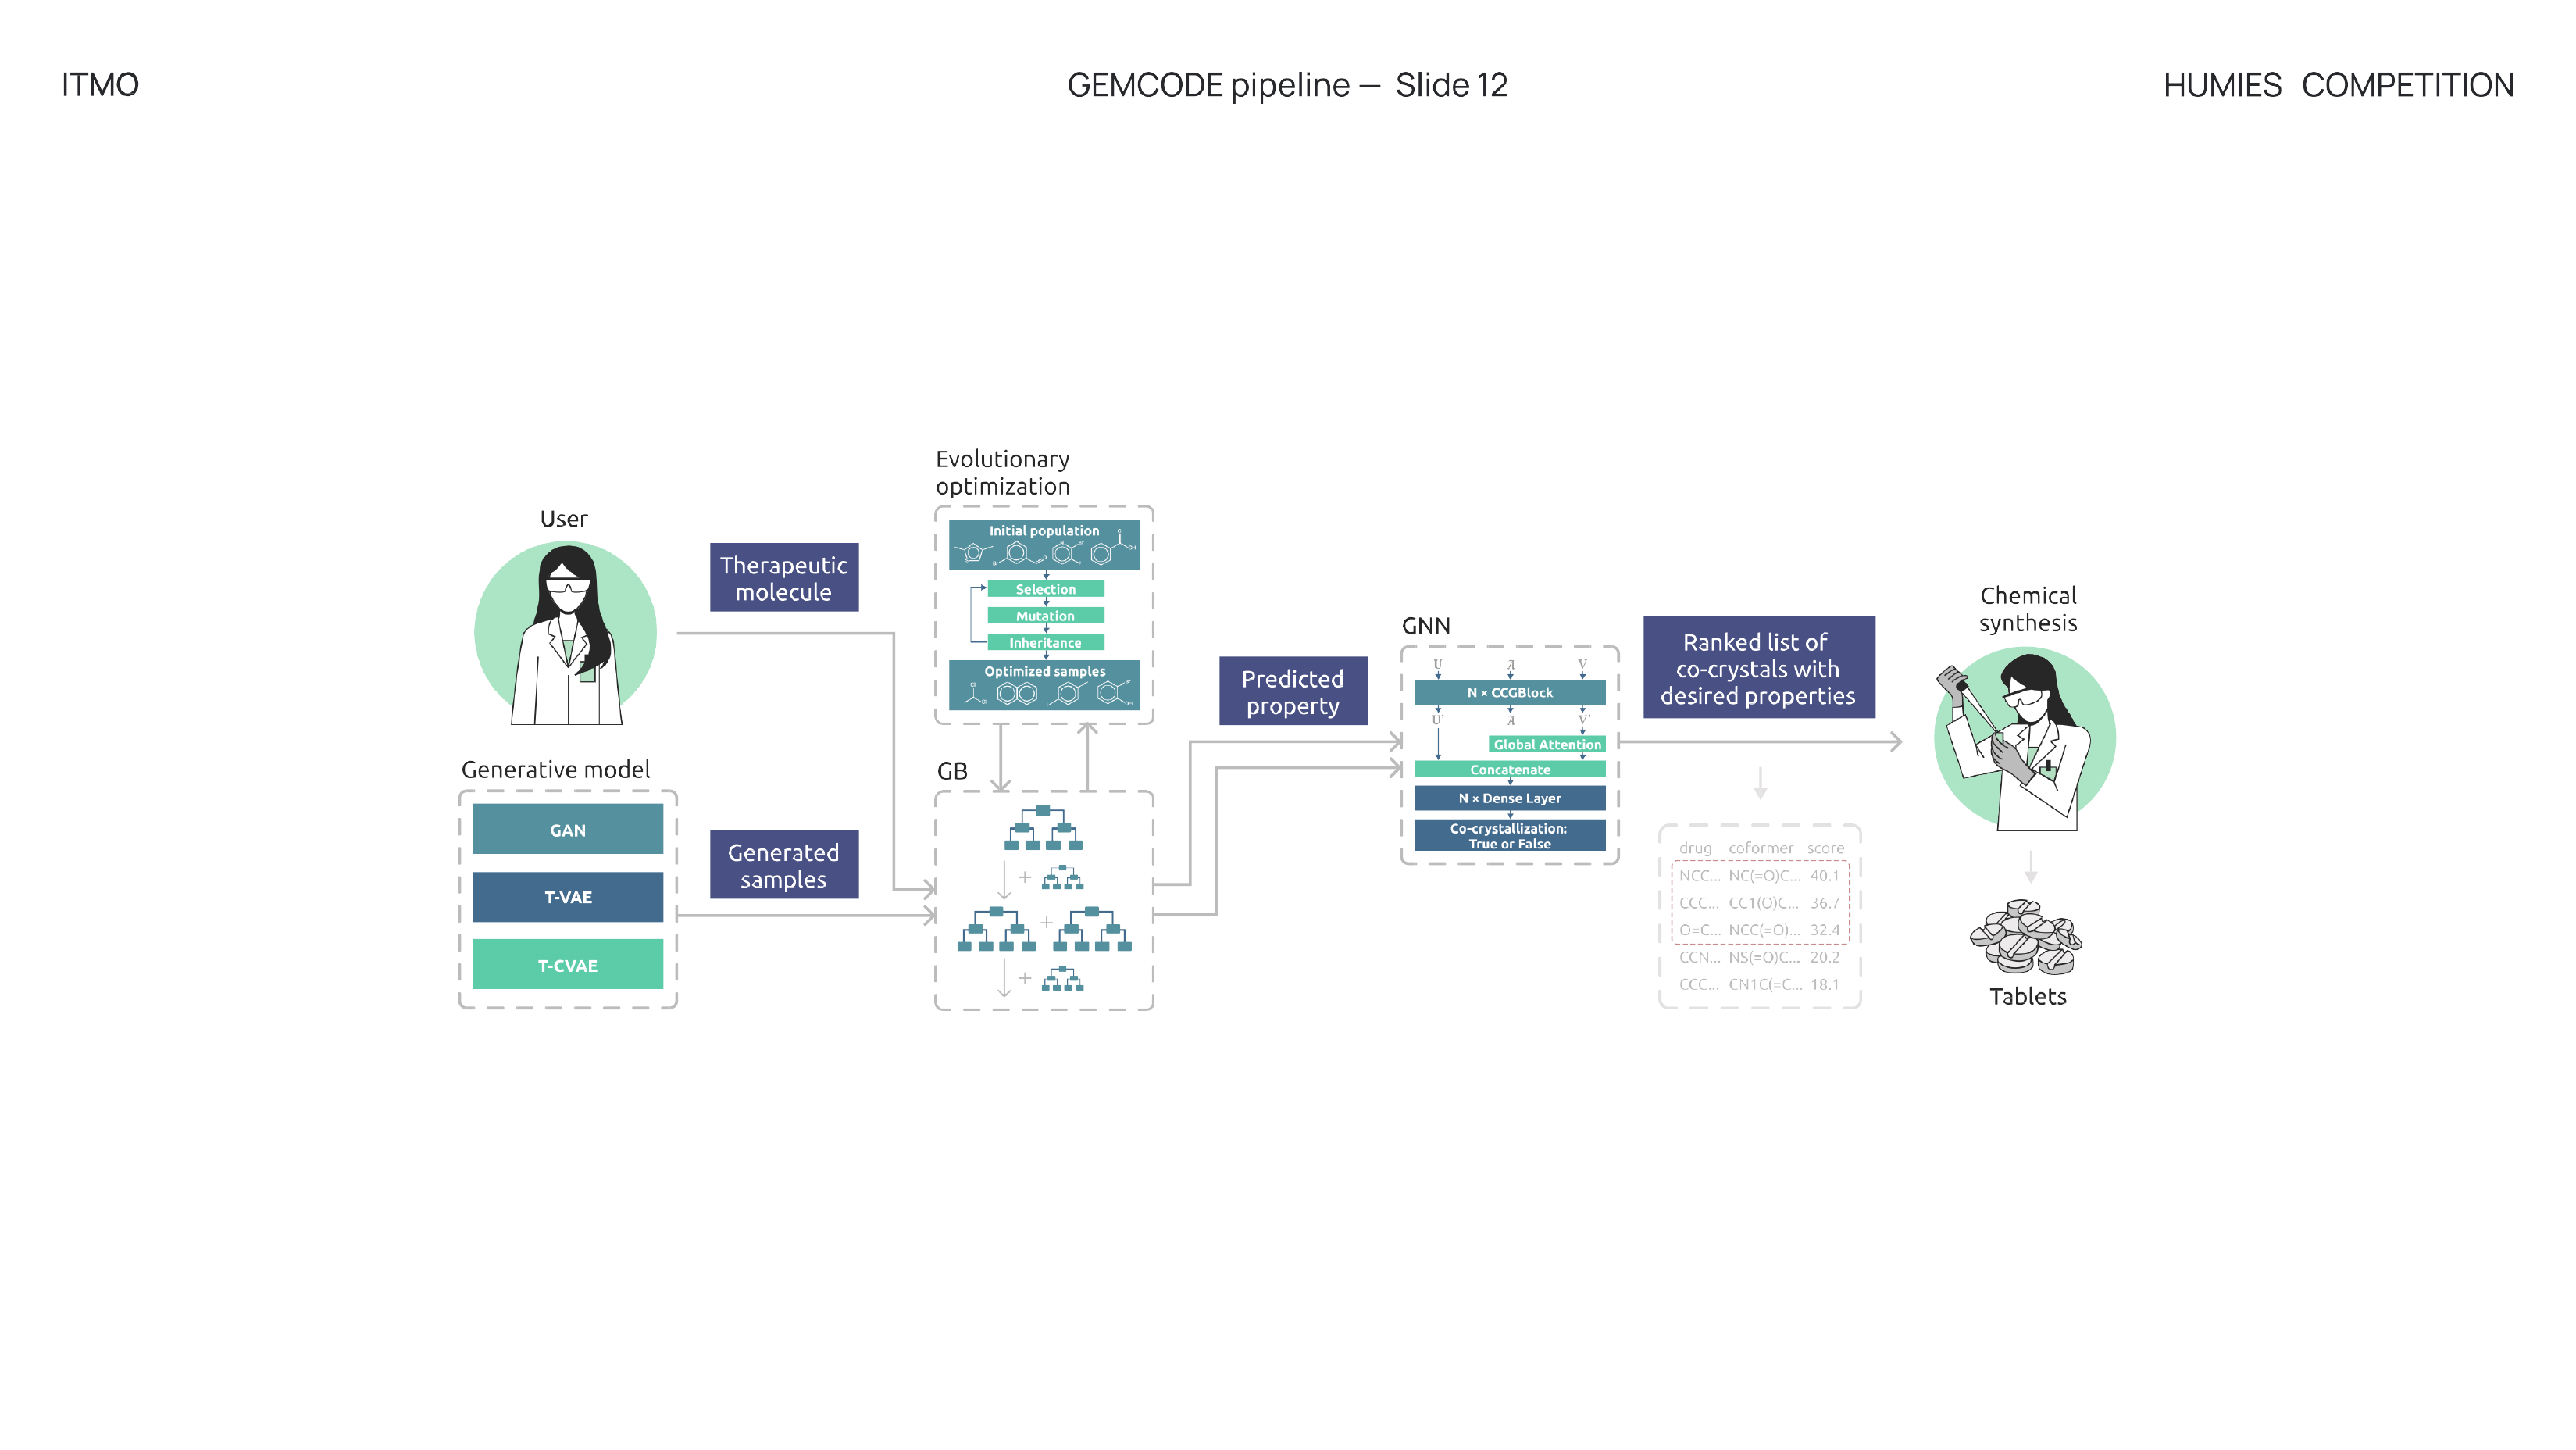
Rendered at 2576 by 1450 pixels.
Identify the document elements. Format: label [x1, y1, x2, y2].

text_box [1810, 691, 1818, 705]
picture [938, 762, 968, 780]
text_box [1725, 632, 1736, 651]
text_box [675, 905, 679, 923]
text_box [1643, 616, 1876, 719]
text_box [1258, 674, 1265, 688]
text_box [1618, 731, 1903, 752]
text_box [1791, 634, 1800, 651]
text_box [1617, 761, 1621, 779]
text_box [1515, 645, 1533, 648]
text_box [661, 789, 679, 807]
text_box [516, 1006, 533, 1010]
text_box [2095, 679, 2117, 797]
text_box [458, 934, 462, 952]
text_box [1400, 819, 1404, 837]
text_box [1574, 862, 1592, 866]
picture [1936, 653, 2091, 832]
text_box [544, 1006, 562, 1010]
text_box [473, 938, 664, 989]
picture [1415, 659, 1606, 851]
text_box [487, 789, 505, 793]
text_box [1261, 702, 1269, 714]
text_box [1457, 862, 1475, 866]
text_box [785, 875, 796, 892]
text_box [809, 561, 819, 574]
text_box [1780, 638, 1789, 651]
text_box [710, 543, 859, 612]
text_box [1311, 702, 1319, 714]
text_box [1429, 862, 1447, 866]
text_box [554, 959, 565, 973]
text_box [1297, 701, 1309, 715]
picture [474, 541, 657, 726]
text_box [458, 789, 476, 807]
text_box [770, 582, 776, 601]
text_box [784, 848, 792, 861]
text_box [2024, 850, 2039, 884]
text_box [1751, 661, 1759, 678]
text_box [1819, 661, 1827, 678]
text_box [805, 875, 815, 888]
picture [937, 448, 1069, 498]
text_box [776, 588, 787, 601]
picture [1069, 72, 1507, 104]
text_box [575, 824, 585, 837]
text_box [741, 875, 751, 888]
text_box [559, 891, 572, 904]
text_box [1796, 691, 1807, 705]
text_box [1318, 674, 1330, 688]
text_box [744, 848, 755, 862]
text_box [565, 959, 577, 972]
text_box [1708, 664, 1718, 678]
text_box [1284, 701, 1296, 719]
text_box [2049, 988, 2057, 1005]
text_box [675, 934, 679, 952]
text_box [458, 818, 462, 836]
text_box [1419, 617, 1432, 634]
text_box [710, 830, 859, 899]
text_box [747, 561, 758, 574]
text_box [675, 847, 679, 865]
text_box [765, 875, 782, 888]
text_box [551, 824, 561, 837]
text_box [1574, 645, 1592, 648]
text_box [720, 557, 733, 574]
text_box [1846, 691, 1855, 705]
text_box [1699, 691, 1702, 705]
text_box [761, 561, 769, 574]
text_box [1617, 673, 1621, 691]
picture [933, 505, 1154, 726]
text_box [923, 918, 929, 927]
text_box [790, 588, 799, 601]
text_box [541, 510, 555, 527]
text_box [1727, 665, 1739, 682]
text_box [675, 818, 679, 836]
text_box [1617, 702, 1621, 720]
text_box [1403, 616, 1416, 634]
picture [1658, 823, 1862, 1009]
text_box [1243, 670, 1255, 688]
text_box [1772, 659, 1778, 678]
text_box [1711, 638, 1722, 651]
text_box [487, 1006, 505, 1010]
text_box [1726, 685, 1738, 705]
text_box [758, 848, 769, 861]
text_box [1675, 691, 1686, 705]
text_box [1265, 674, 1277, 688]
text_box [1617, 731, 1621, 750]
text_box [570, 891, 583, 904]
text_box [1332, 669, 1343, 688]
text_box [814, 848, 826, 862]
text_box [1685, 634, 1698, 651]
text_box [1806, 638, 1818, 651]
text_box [1400, 848, 1418, 866]
text_box [769, 561, 780, 574]
text_box [1086, 730, 1090, 789]
text_box [735, 555, 745, 574]
picture [2166, 72, 2513, 97]
text_box [581, 514, 589, 527]
text_box [827, 842, 838, 862]
text_box [770, 848, 782, 862]
text_box [1400, 702, 1404, 720]
text_box [1746, 691, 1757, 709]
text_box [756, 588, 769, 601]
text_box [1829, 659, 1839, 677]
text_box [1813, 665, 1816, 677]
picture [1980, 585, 2077, 635]
text_box [603, 1006, 621, 1010]
text_box [1719, 664, 1727, 677]
text_box [1298, 674, 1308, 688]
text_box [817, 875, 826, 888]
text_box [1687, 664, 1700, 678]
text_box [1713, 691, 1725, 705]
text_box [583, 891, 592, 904]
text_box [676, 631, 929, 901]
text_box [1486, 645, 1504, 648]
text_box [2003, 991, 2013, 1005]
text_box [814, 582, 819, 601]
text_box [1677, 664, 1686, 678]
text_box [676, 914, 929, 917]
text_box [1270, 701, 1282, 715]
text_box [1544, 862, 1563, 866]
text_box [1661, 685, 1672, 705]
text_box [1400, 790, 1404, 808]
text_box [2029, 986, 2034, 1005]
picture [462, 759, 650, 778]
text_box [798, 870, 803, 888]
text_box [1989, 988, 2003, 1005]
text_box [1749, 632, 1761, 651]
text_box [1768, 691, 1780, 705]
picture [1970, 899, 2082, 975]
text_box [1436, 617, 1450, 634]
text_box [473, 803, 664, 854]
text_box [576, 959, 588, 972]
text_box [805, 845, 813, 862]
text_box [1760, 664, 1770, 678]
text_box [2016, 986, 2027, 1005]
text_box [544, 789, 562, 793]
text_box [1400, 673, 1404, 691]
text_box [801, 588, 812, 601]
text_box [1617, 819, 1621, 837]
text_box [2035, 991, 2046, 1005]
text_box [820, 588, 831, 601]
text_box [792, 848, 803, 862]
text_box [632, 1006, 650, 1010]
text_box [2057, 991, 2067, 1005]
text_box [1617, 790, 1621, 808]
text_box [737, 588, 754, 601]
text_box [1754, 766, 1768, 801]
text_box [675, 876, 679, 894]
text_box [1515, 862, 1533, 866]
text_box [1820, 632, 1829, 651]
text_box [1793, 665, 1811, 677]
text_box [1320, 698, 1340, 719]
text_box [1993, 646, 2057, 652]
text_box [632, 789, 650, 793]
text_box [458, 905, 462, 923]
text_box [1833, 691, 1845, 705]
text_box [1736, 638, 1747, 651]
text_box [1739, 664, 1749, 678]
text_box [1486, 862, 1504, 866]
text_box [1219, 656, 1368, 726]
text_box [1400, 761, 1404, 779]
text_box [832, 561, 835, 574]
text_box [822, 557, 830, 574]
text_box [675, 963, 679, 981]
text_box [562, 824, 574, 837]
text_box [573, 1006, 592, 1010]
text_box [1279, 669, 1290, 688]
text_box [458, 876, 462, 894]
text_box [1698, 638, 1709, 651]
text_box [473, 872, 664, 923]
text_box [1457, 645, 1475, 648]
text_box [923, 905, 929, 913]
text_box [573, 789, 592, 793]
text_box [1158, 731, 1402, 887]
text_box [751, 875, 762, 888]
text_box [1247, 701, 1259, 719]
text_box [795, 561, 807, 574]
text_box [990, 730, 1011, 789]
text_box [1768, 632, 1774, 651]
picture [933, 790, 1154, 1011]
text_box [837, 561, 847, 574]
text_box [1400, 731, 1404, 750]
text_box [1828, 691, 1831, 705]
text_box [661, 992, 679, 1010]
text_box [1818, 688, 1826, 705]
text_box [783, 561, 794, 578]
text_box [1782, 691, 1794, 709]
text_box [1760, 691, 1768, 705]
text_box [458, 992, 476, 1010]
text_box [729, 844, 742, 862]
text_box [1544, 645, 1563, 648]
text_box [1779, 664, 1788, 678]
text_box [1400, 645, 1418, 662]
text_box [1310, 671, 1318, 688]
text_box [538, 959, 548, 972]
text_box [603, 789, 621, 793]
text_box [1705, 691, 1713, 705]
text_box [1429, 645, 1447, 648]
text_box [589, 959, 598, 972]
text_box [556, 514, 566, 527]
text_box [544, 891, 555, 904]
text_box [1603, 848, 1621, 866]
text_box [458, 963, 462, 981]
text_box [1158, 757, 1402, 916]
text_box [567, 514, 579, 527]
text_box [1688, 691, 1697, 705]
text_box [1092, 730, 1098, 734]
text_box [516, 789, 533, 793]
text_box [1603, 645, 1621, 662]
text_box [458, 847, 462, 865]
